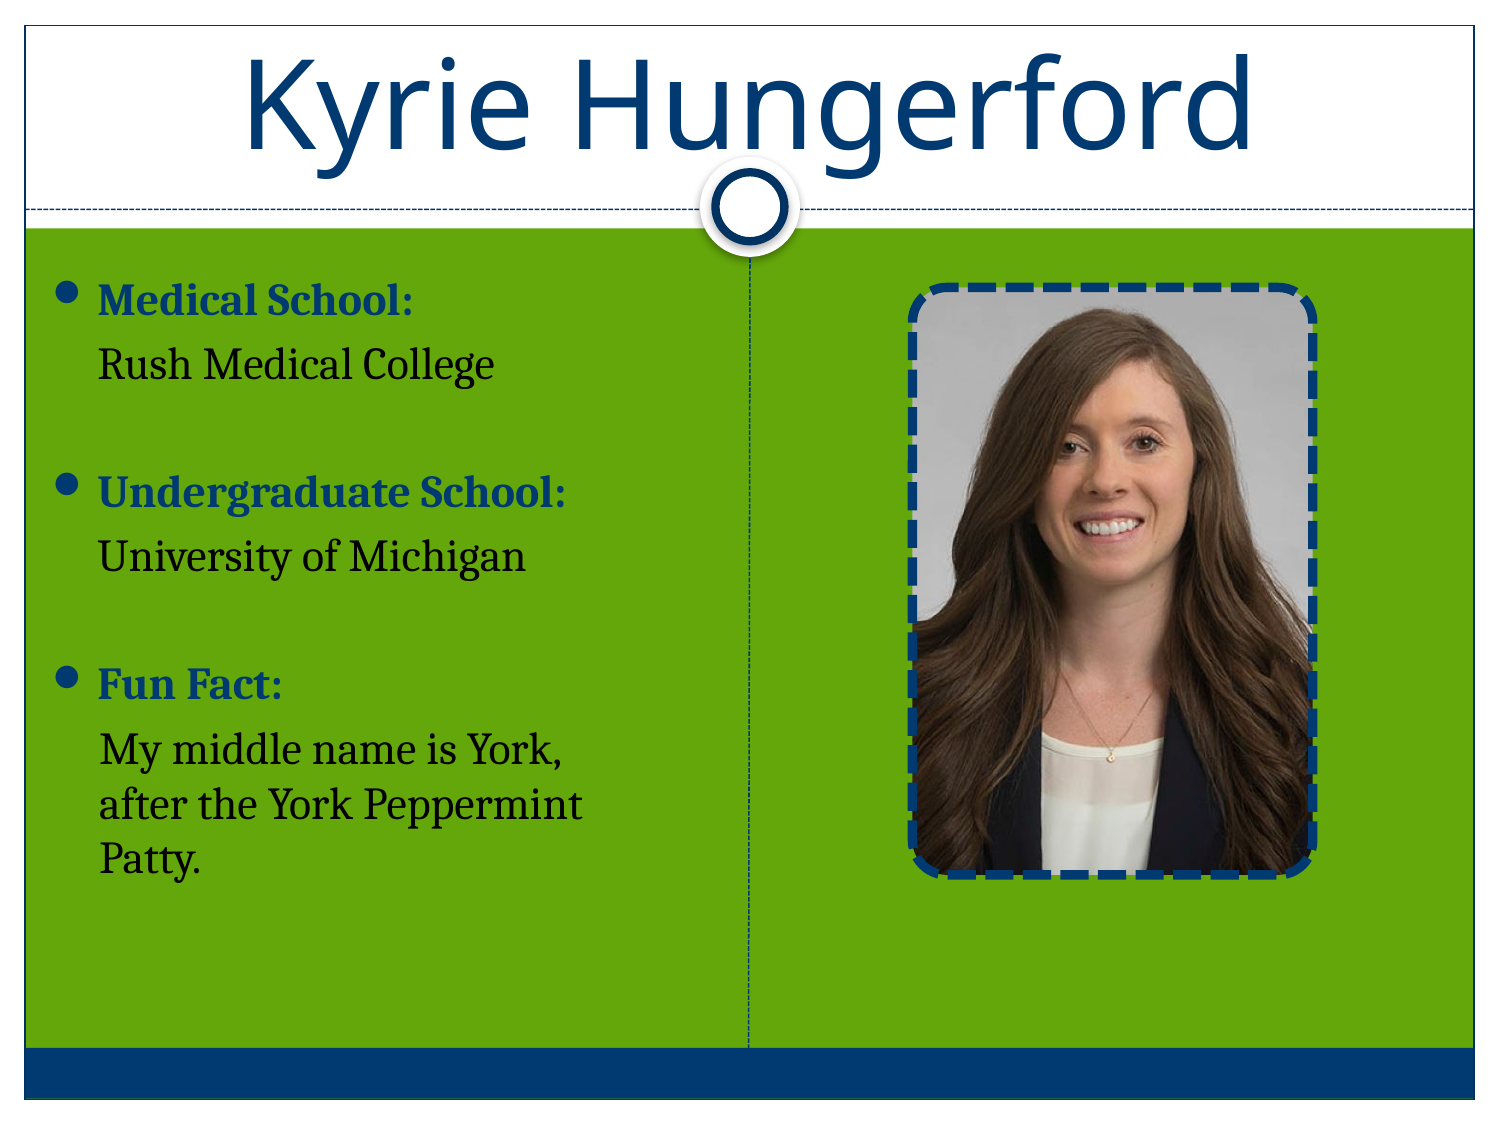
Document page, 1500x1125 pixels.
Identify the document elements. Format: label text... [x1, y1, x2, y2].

list Medical School: Rush Medical College Undergraduate School: University of Michigan Fun Fact: My middle name is York, after the York Peppermint Patty. [37, 262, 638, 1013]
title Kyrie Hungerford [49, 37, 1450, 162]
picture [912, 287, 1313, 876]
